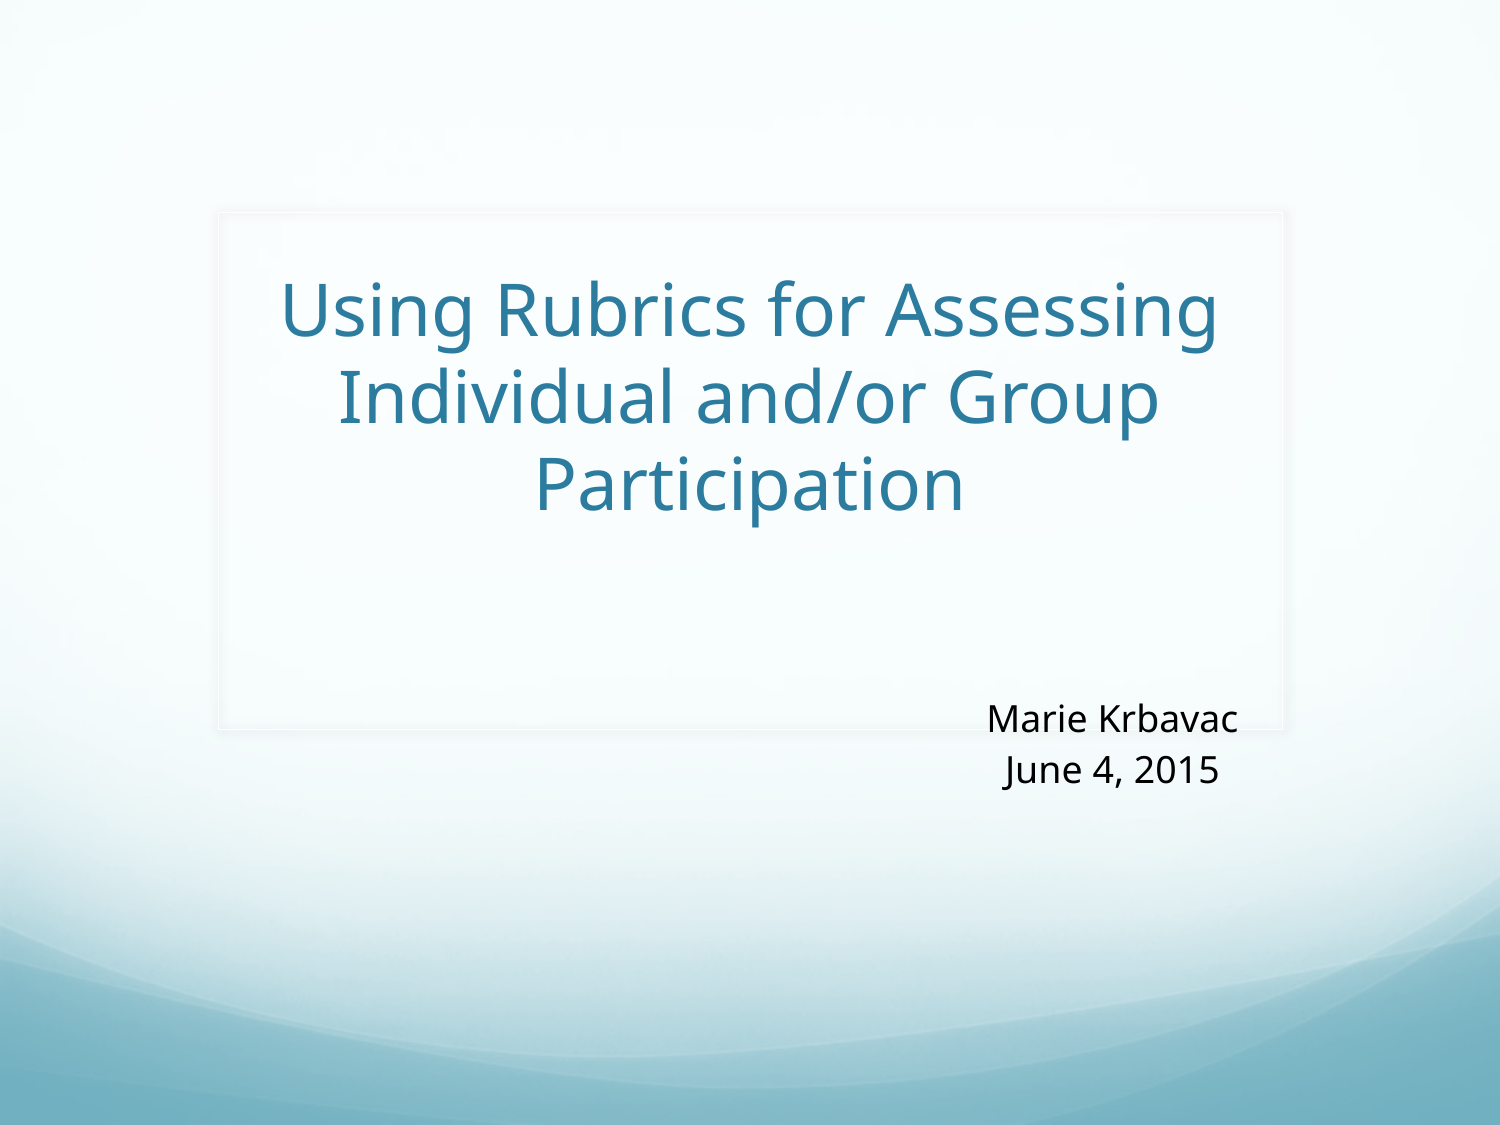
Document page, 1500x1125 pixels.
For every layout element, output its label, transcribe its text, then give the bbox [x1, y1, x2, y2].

subtitle Marie Krbavac June 4, 2015 [787, 687, 1438, 763]
title Using Rubrics for Assessing Individual and/or Group Participation [217, 249, 1283, 533]
